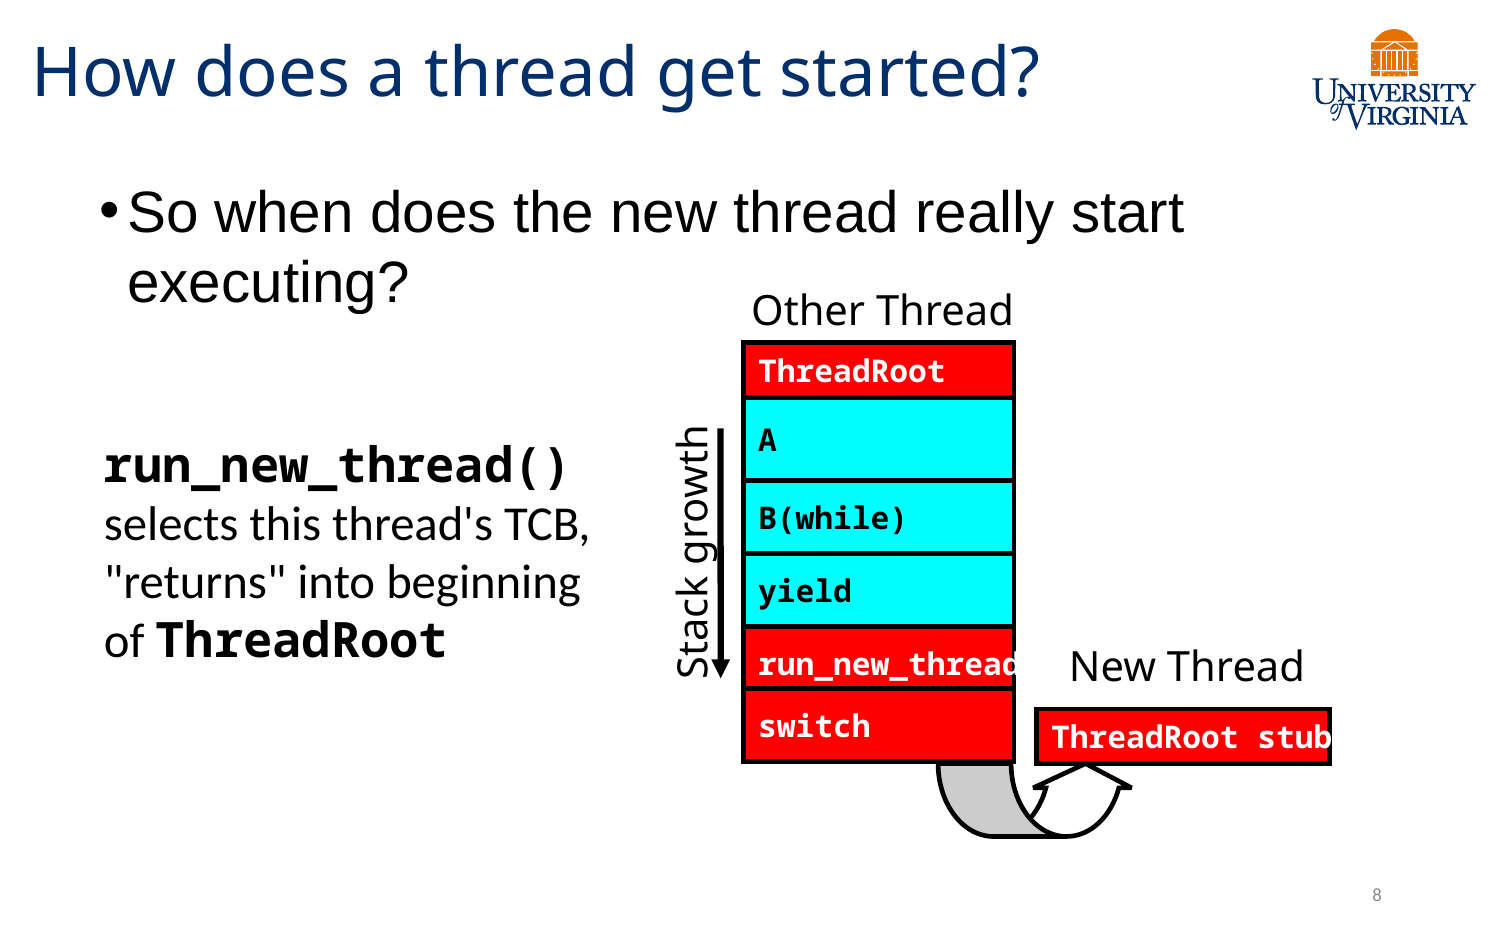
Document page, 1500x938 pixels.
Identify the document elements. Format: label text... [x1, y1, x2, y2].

slide_number 8 [1059, 868, 1397, 919]
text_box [658, 276, 1016, 762]
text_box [1036, 631, 1330, 764]
title How does a thread get started? [16, 14, 1233, 135]
text_box [938, 764, 1132, 837]
text_box run_new_thread() selects this thread's TCB, "returns" into beginning of ThreadRoot [89, 425, 627, 675]
list So when does the new thread really start executing? [84, 166, 1241, 792]
